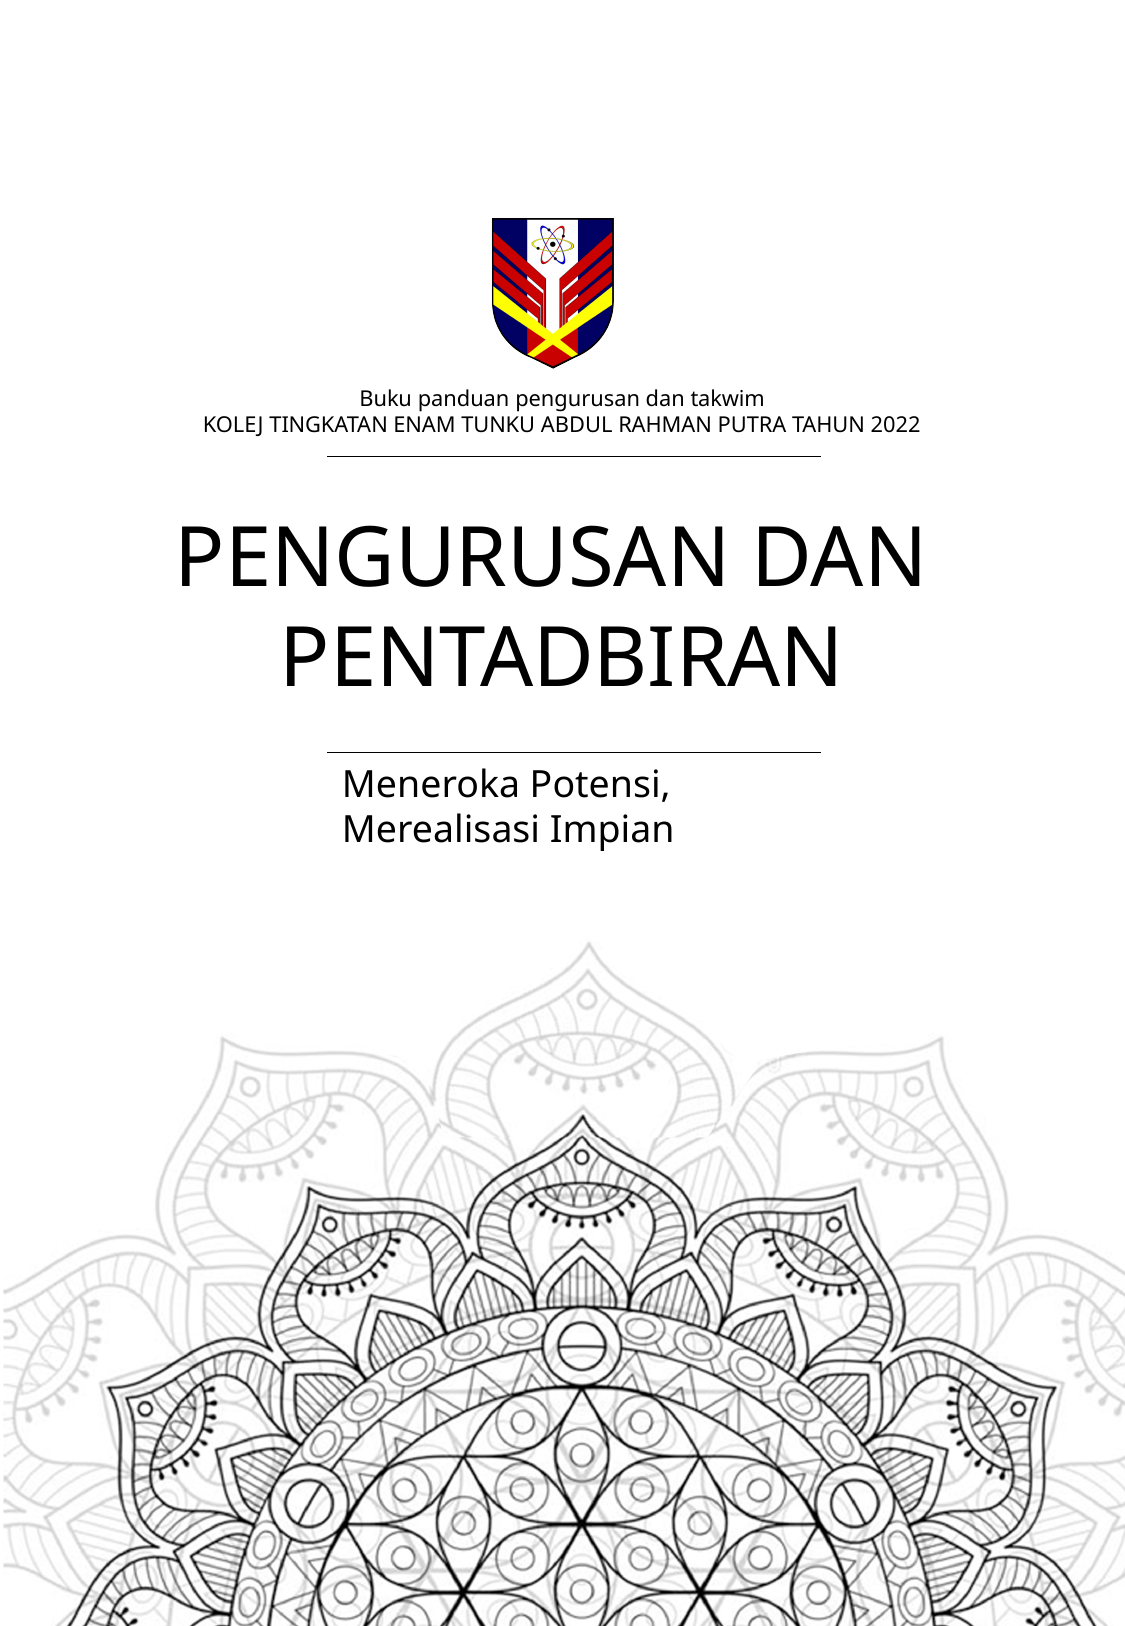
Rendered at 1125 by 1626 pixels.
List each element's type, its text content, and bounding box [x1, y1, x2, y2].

text_box [386, 444, 914, 495]
text_box Buku panduan pengurusan dan takwim KOLEJ TINGKATAN ENAM TUNKU ABDUL RAHMAN PUTRA TAHUN 2022 [0, 376, 1125, 444]
text_box [386, 711, 914, 929]
text_box PENGURUSAN DAN PENTADBIRAN [0, 495, 1125, 711]
picture [467, 208, 636, 377]
text_box Meneroka Potensi, Merealisasi Impian [327, 753, 822, 857]
picture [0, 929, 1125, 1626]
text_box [386, 89, 914, 376]
